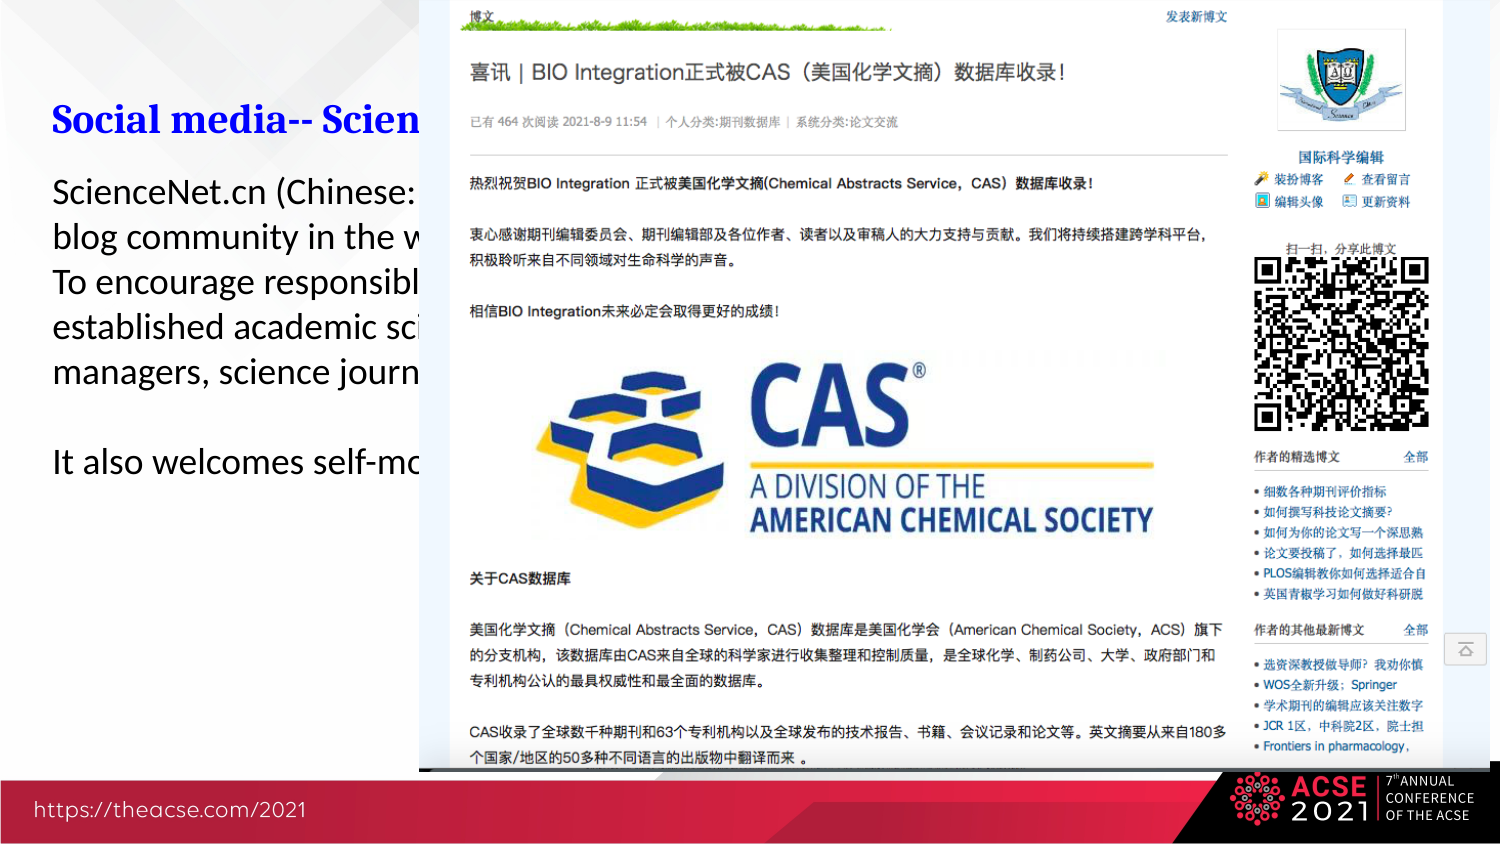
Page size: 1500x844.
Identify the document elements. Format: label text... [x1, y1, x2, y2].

text_box Social media-- ScienceNet.cn [37, 84, 414, 159]
picture [0, 0, 1500, 844]
text_box ScienceNet.cn (Chinese: 科学网) is the most high-profile and high-quality Chinese scientists’ blog community in the world. To encourage responsible behavior, all bloggers must use their real names. Most bloggers are established academic scientists, industrial scientists, science policy makers, funding project managers, science journalists, journal editors and publishers. It also welcomes self-motivated and ambitious PhD candidates. [37, 159, 414, 490]
